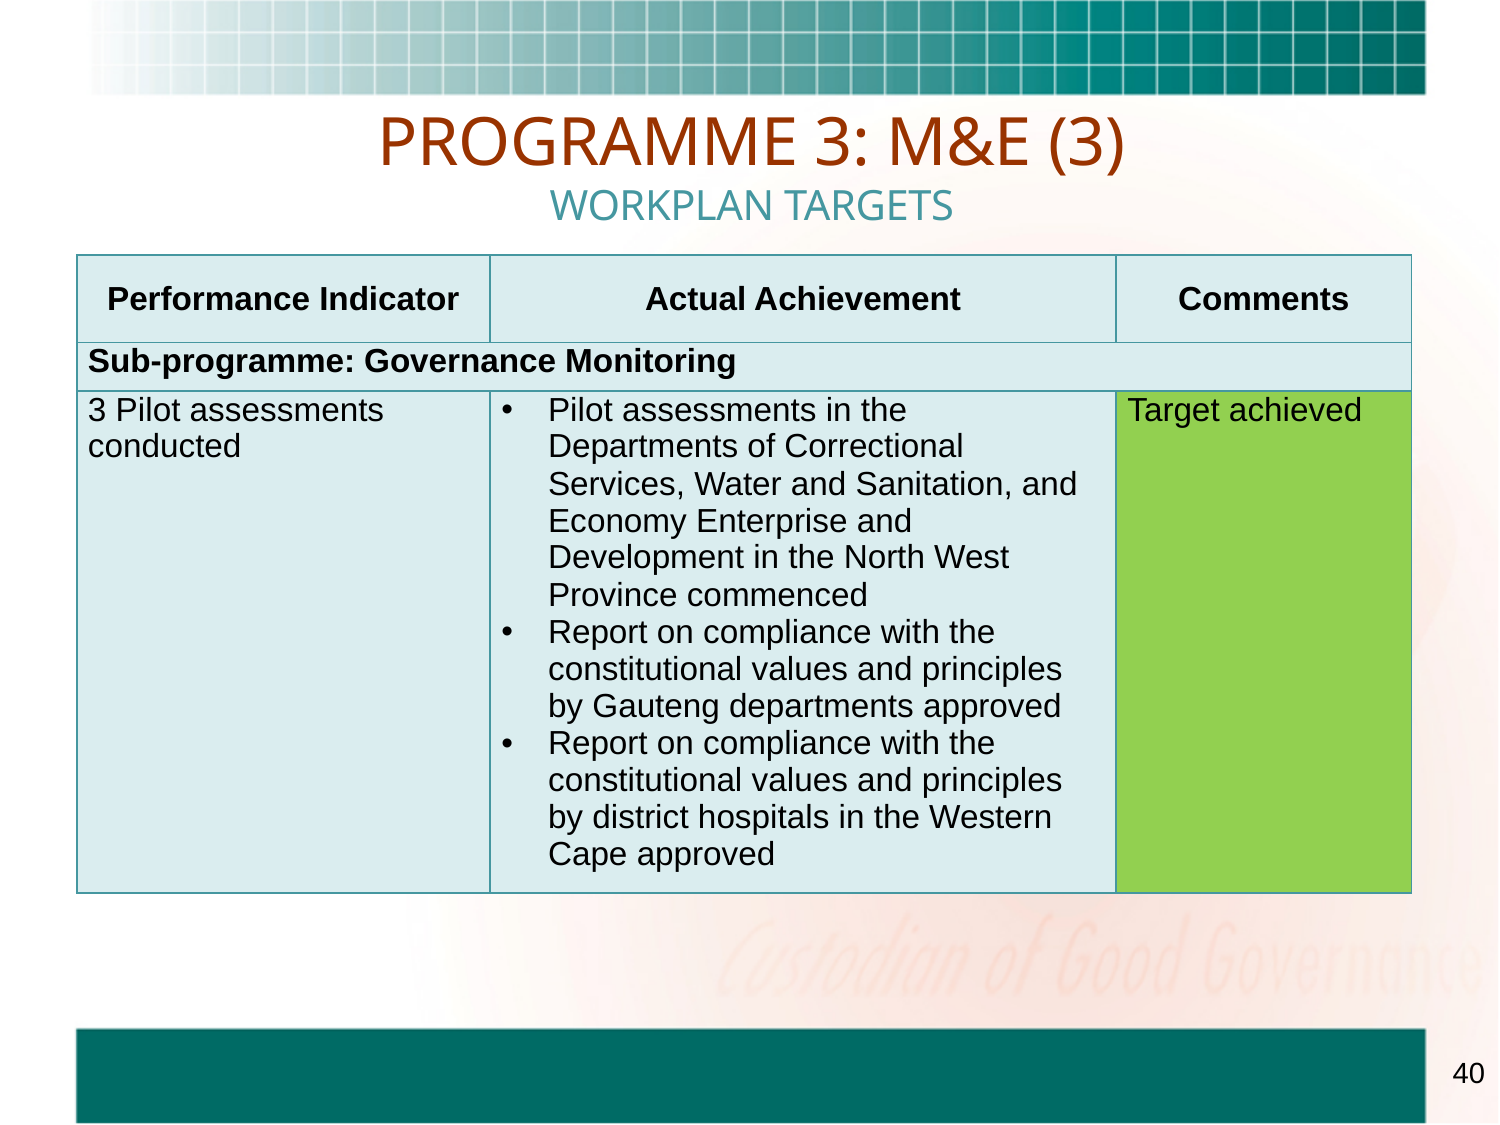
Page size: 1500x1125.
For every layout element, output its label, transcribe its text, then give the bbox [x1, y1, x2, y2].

picture [0, 0, 1500, 1125]
table_header Performance Indicator [78, 256, 489, 342]
table_cell Target achieved [1117, 392, 1411, 892]
text_box 40 [1149, 1046, 1500, 1125]
table_header Comments [1117, 256, 1411, 342]
table_header Actual Achievement [491, 256, 1115, 342]
title PROGRAMME 3: M&E (3) WORKPLAN TARGETS [76, 90, 1427, 238]
table_cell Pilot assessments in the Departments of Correctional Services, Water and Sanitation, and Economy Enterprise and Development in the North West Province commenced Report on compliance with the constitutional values and principles by Gauteng departments approved Report on compliance with the constitutional values and principles by district hospitals in the Western Cape approved [491, 392, 1115, 892]
table_cell 3 Pilot assessments conducted [78, 392, 489, 892]
table_cell Sub-programme: Governance Monitoring [78, 343, 1411, 390]
